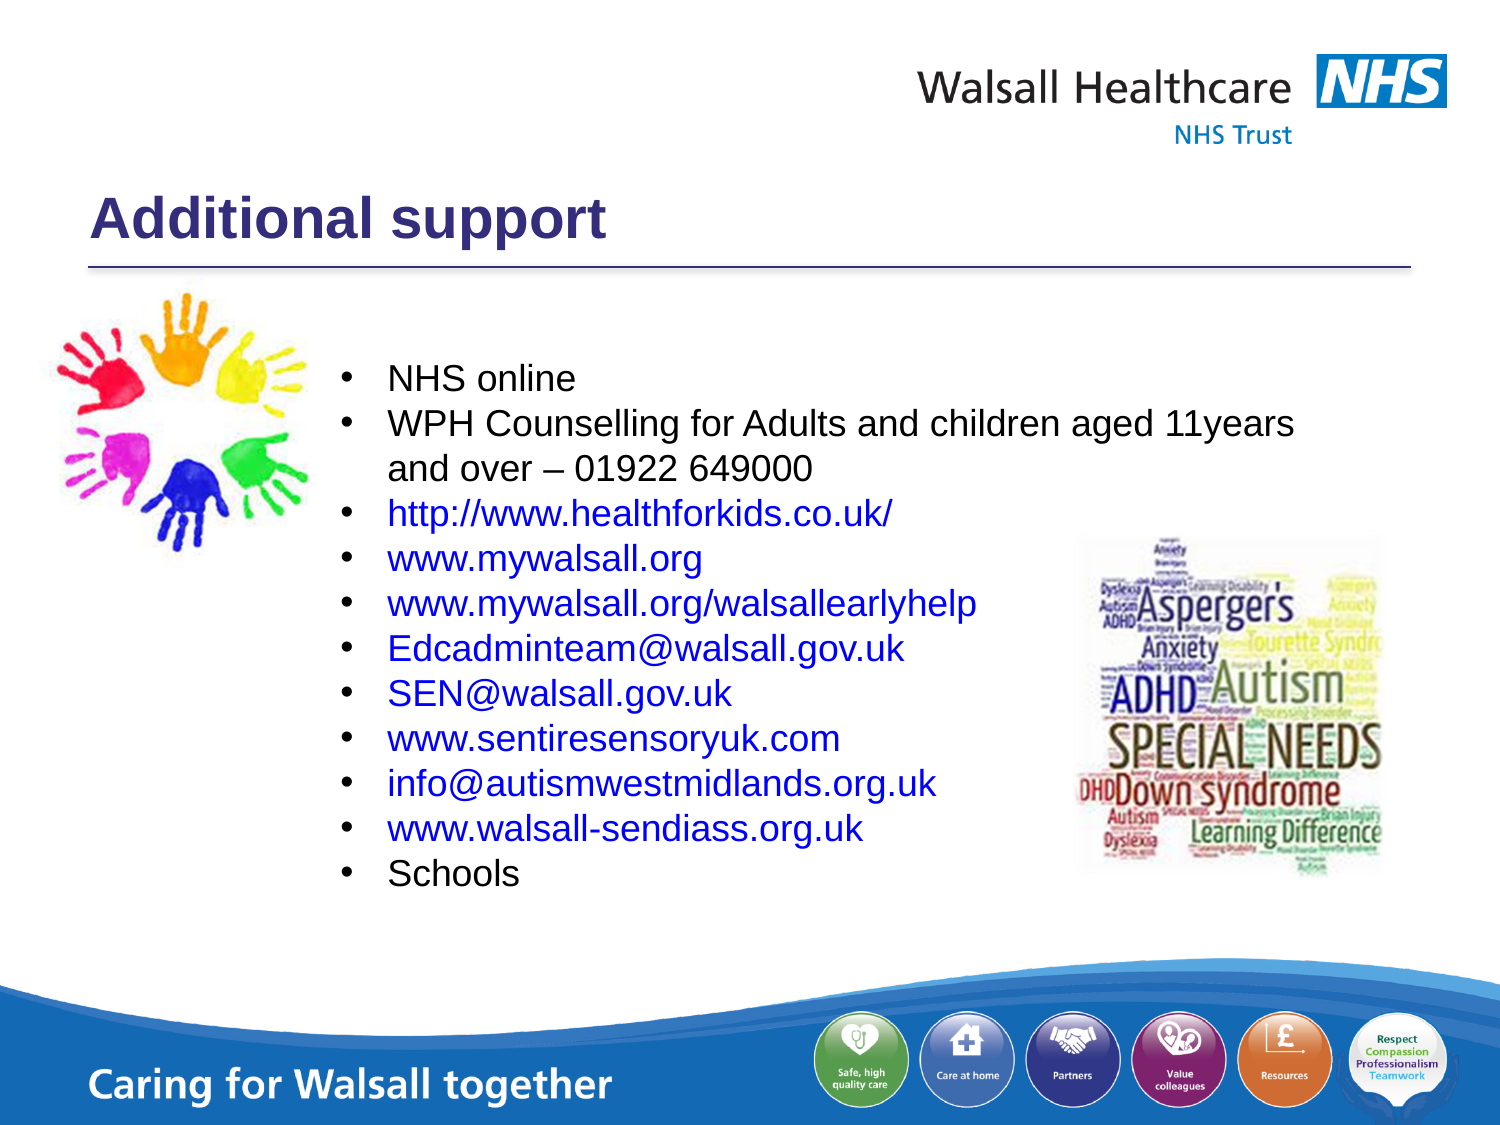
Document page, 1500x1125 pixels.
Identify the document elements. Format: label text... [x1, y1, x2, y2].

picture [0, 958, 1500, 1125]
picture [1070, 526, 1390, 883]
text_box NHS online WPH Counselling for Adults and children aged 11years and over – 01922 649000 http://www.healthforkids.co.uk/ www.mywalsall.org www.mywalsall.org/walsallearlyhelp Edcadminteam@walsall.gov.uk SEN@walsall.gov.uk www.sentiresensoryuk.com info@autismwestmidlands.org.uk www.walsall-sendiass.org.uk Schools [325, 346, 1372, 947]
title Additional support [75, 172, 1425, 268]
picture [39, 278, 327, 571]
picture [917, 54, 1447, 144]
